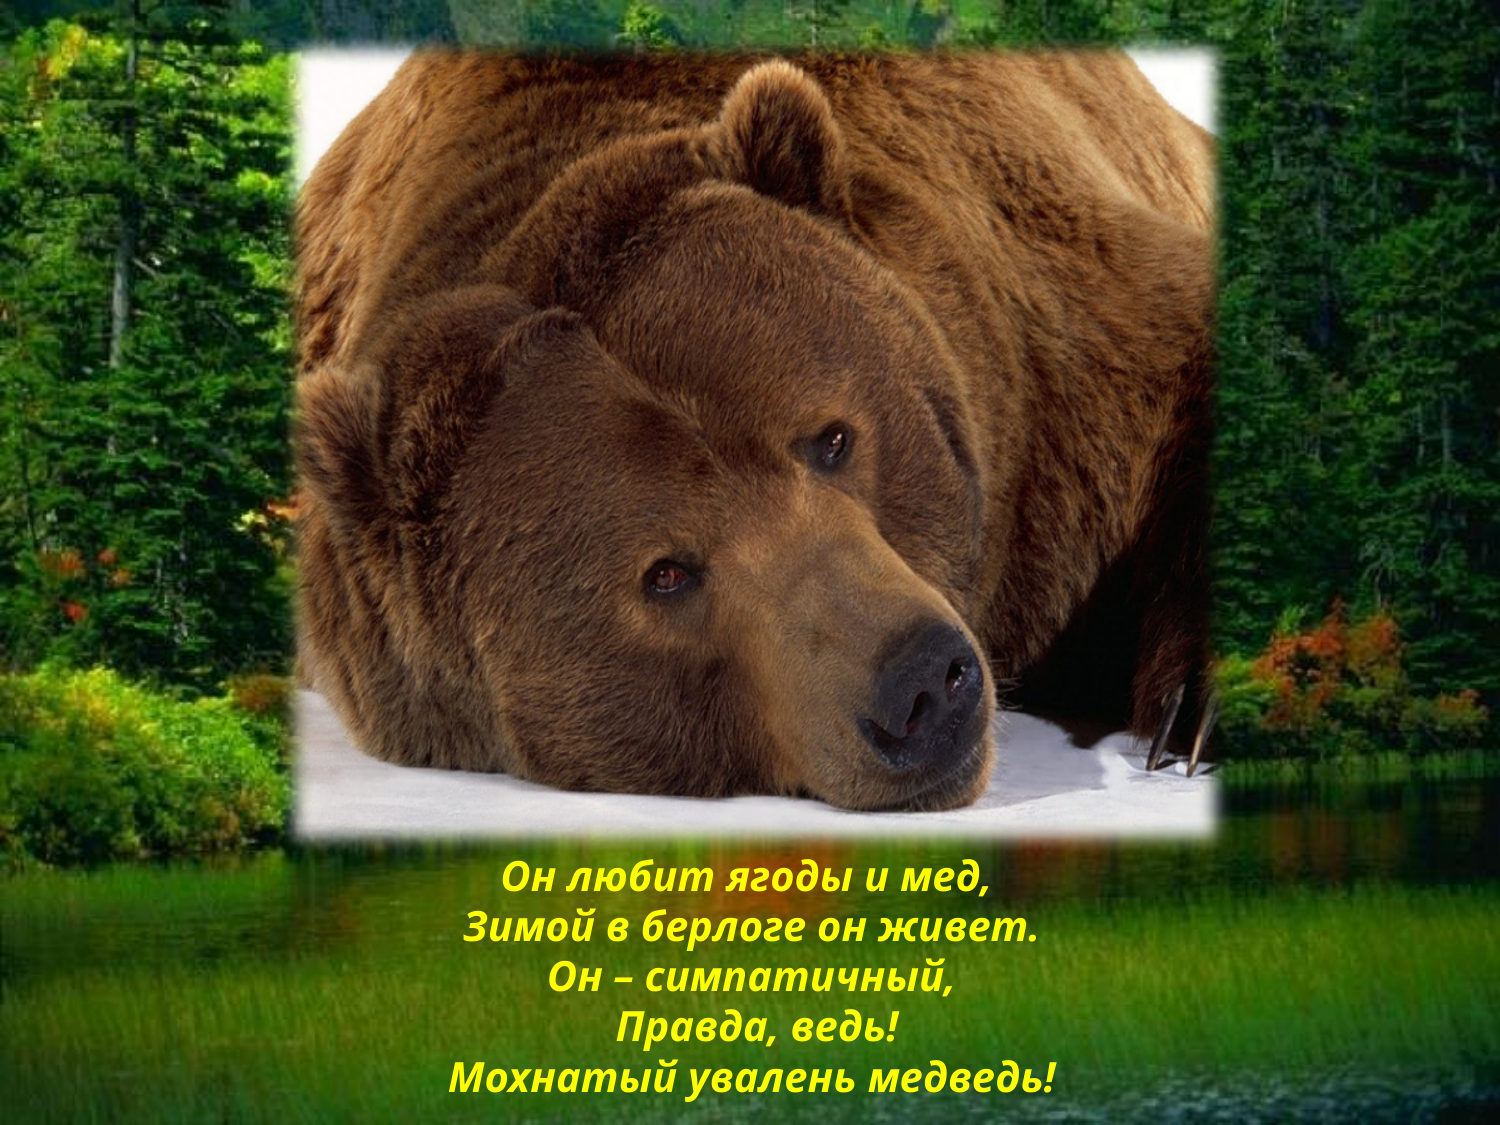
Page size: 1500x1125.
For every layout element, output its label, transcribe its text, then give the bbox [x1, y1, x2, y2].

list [278, 32, 1233, 855]
title Он любит ягоды и мед, Зимой в берлоге он живет. Он – симпатичный, Правда, ведь! Мохнатый увалень медведь! [76, 881, 1428, 1070]
picture [0, 0, 1500, 1125]
